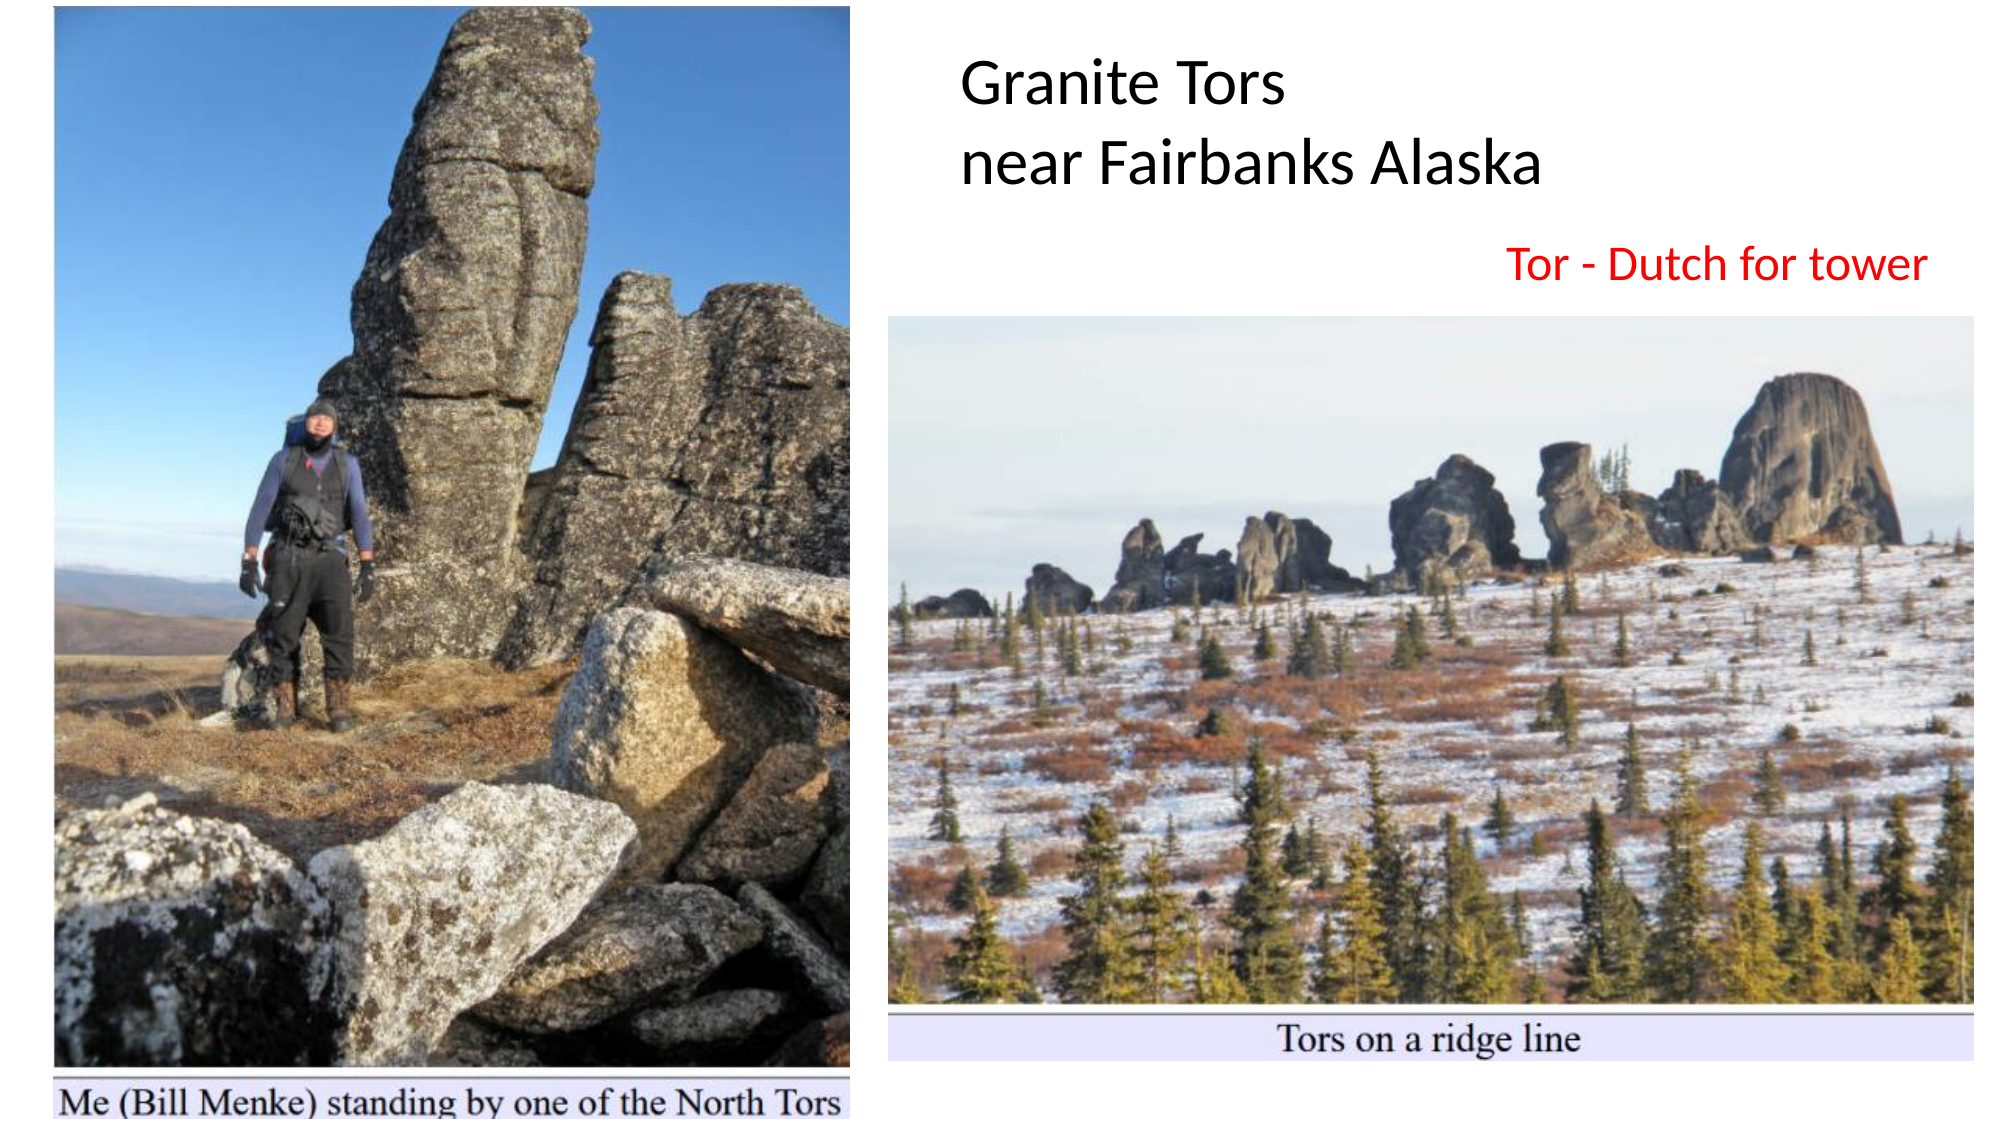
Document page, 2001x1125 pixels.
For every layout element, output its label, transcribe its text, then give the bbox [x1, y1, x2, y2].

text_box Tor - Dutch for tower [1491, 223, 1944, 299]
text_box Granite Tors near Fairbanks Alaska [945, 30, 1559, 205]
picture [888, 316, 1974, 1062]
picture [53, 6, 850, 1119]
